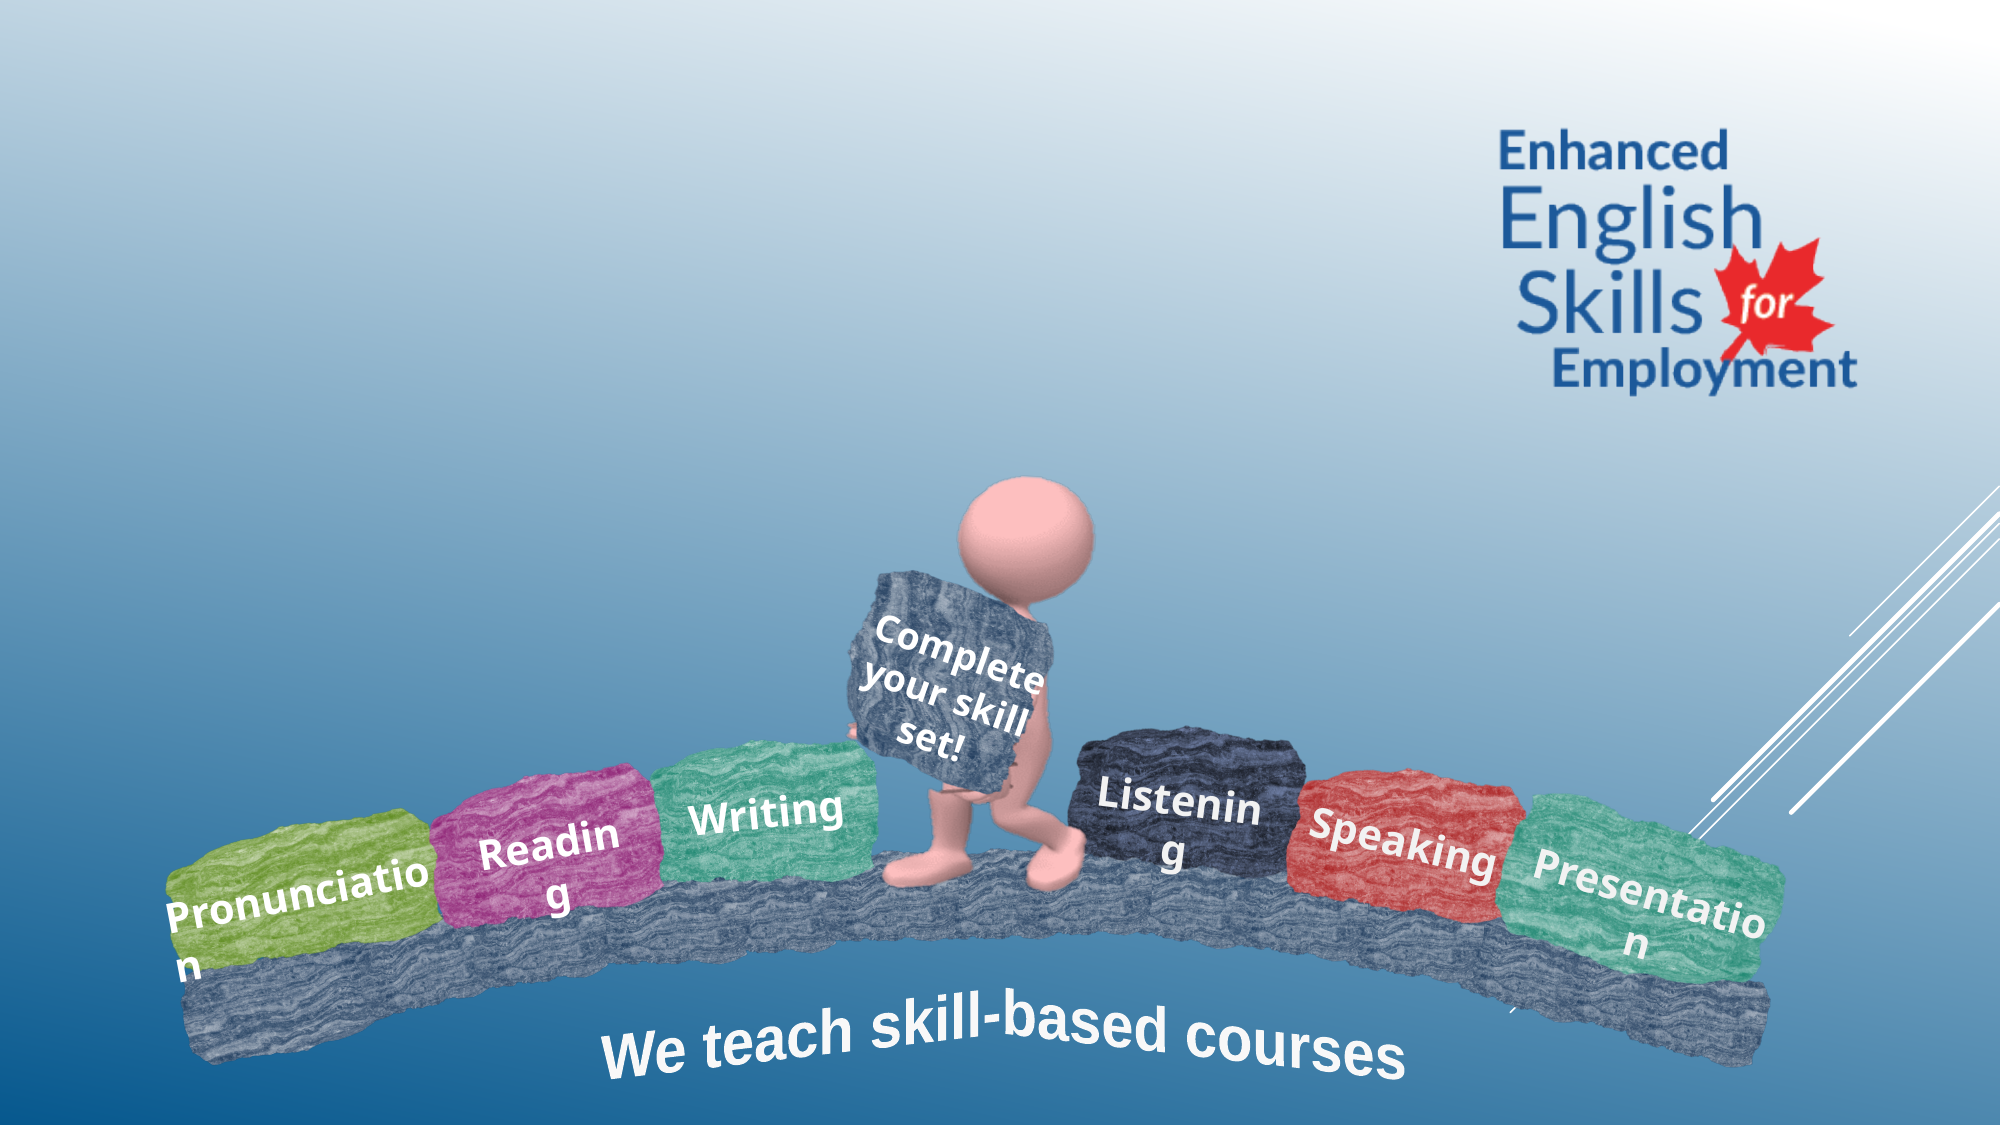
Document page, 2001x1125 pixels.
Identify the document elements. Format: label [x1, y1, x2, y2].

picture [124, 722, 856, 1066]
text_box [772, 463, 1239, 962]
picture [1485, 72, 1861, 405]
picture [1212, 708, 1818, 1069]
